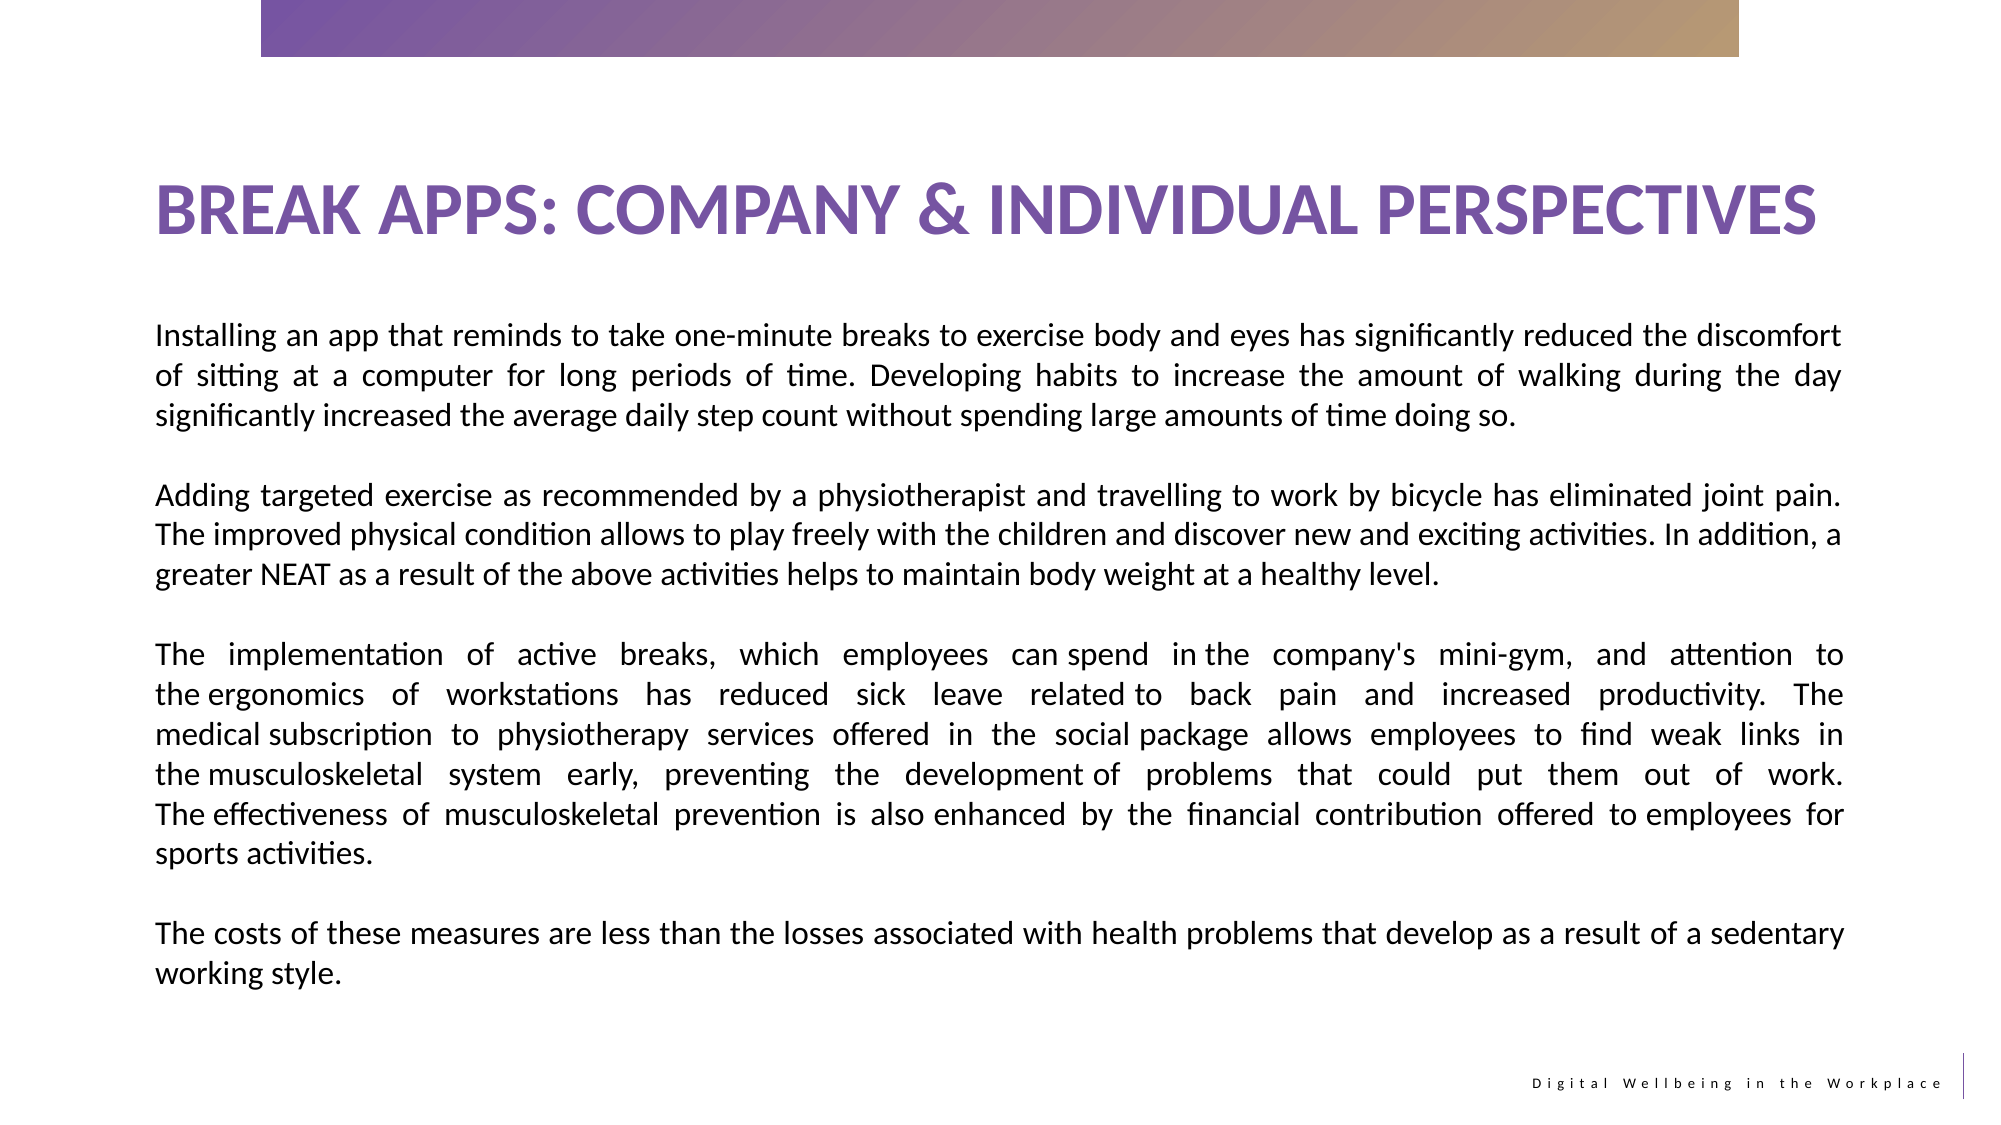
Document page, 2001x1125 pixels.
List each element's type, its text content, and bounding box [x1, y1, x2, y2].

list Installing an app that reminds to take one-minute breaks to exercise body and eyes has significantly reduced the discomfort of sitting at a computer for long periods of time. Developing habits to increase the amount of walking during the day significantly increased the average daily step count without spending large amounts of time doing so. Adding targeted exercise as recommended by a physiotherapist and travelling to work by bicycle has eliminated joint pain. The improved physical condition allows to play freely with the children and discover new and exciting activities. In addition, a greater NEAT as a result of the above activities helps to maintain body weight at a healthy level. The implementation of active breaks, which employees can spend in the company's mini-gym, and attention to the ergonomics of workstations has reduced sick leave related to back pain and increased productivity. The medical subscription to physiotherapy services offered in the social package allows employees to find weak links in the musculoskeletal system early, preventing the development of problems that could put them out of work. The effectiveness of musculoskeletal prevention is also enhanced by the financial contribution offered to employees for sports activities. The costs of these measures are less than the losses associated with health problems that develop as a result of a sedentary working style. [140, 305, 1860, 1035]
list BREAK APPS: COMPANY & INDIVIDUAL PERSPECTIVES [140, 151, 1860, 284]
